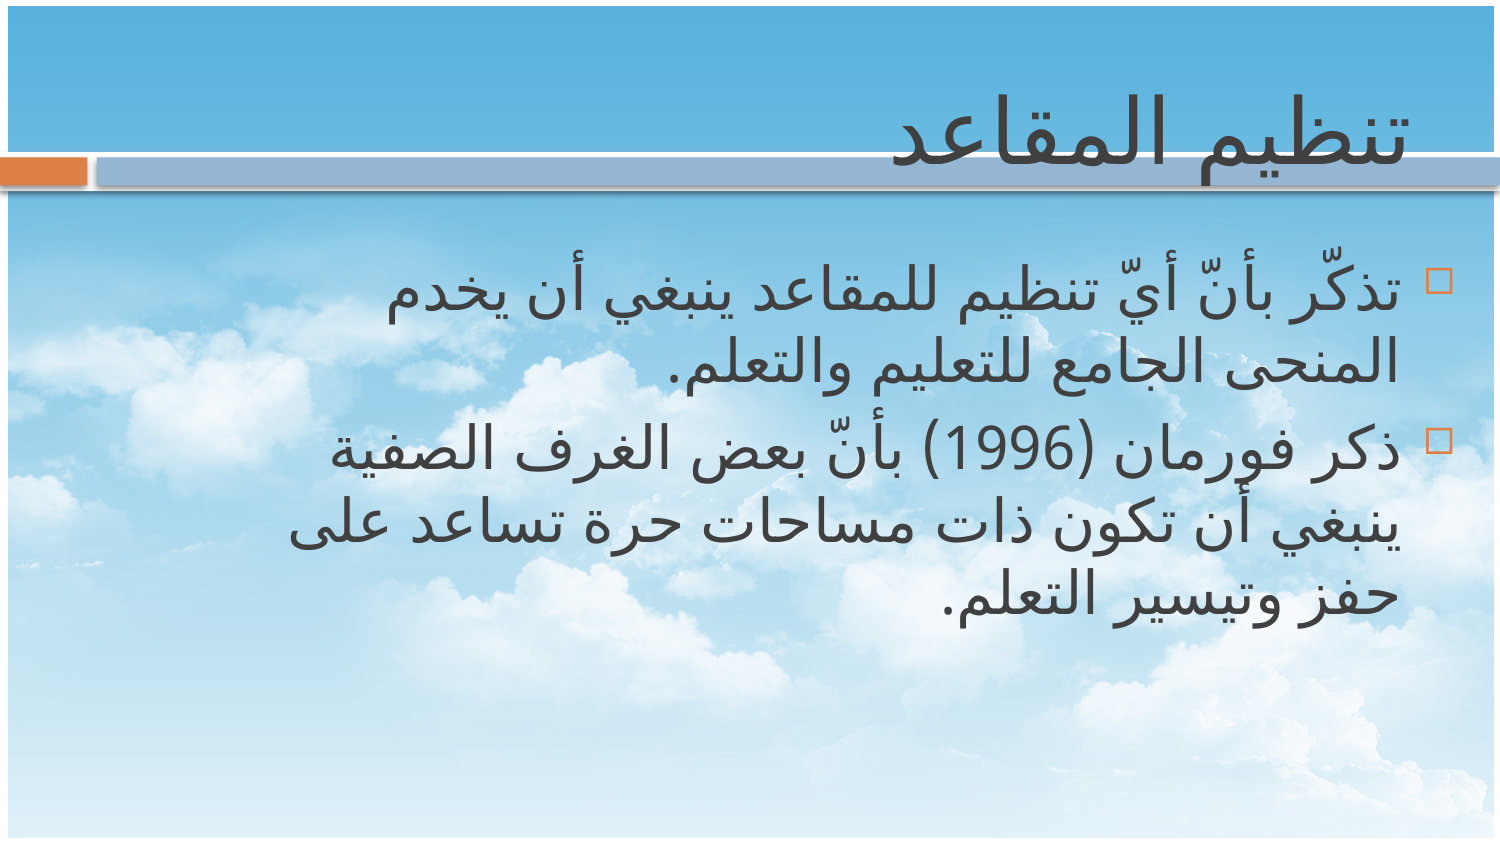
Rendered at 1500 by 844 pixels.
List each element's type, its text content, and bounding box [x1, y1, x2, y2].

list تذكّر بأنّ أيّ تنظيم للمقاعد ينبغي أن يخدم المنحى الجامع للتعليم والتعلم. ذكر فورمان (1996) بأنّ بعض الغرف الصفية ينبغي أن تكون ذات مساحات حرة تساعد على حفز وتيسير التعلم. [192, 243, 1468, 598]
picture [0, 0, 1500, 151]
title تنظيم المقاعد [75, 57, 1425, 198]
picture [0, 192, 1500, 844]
